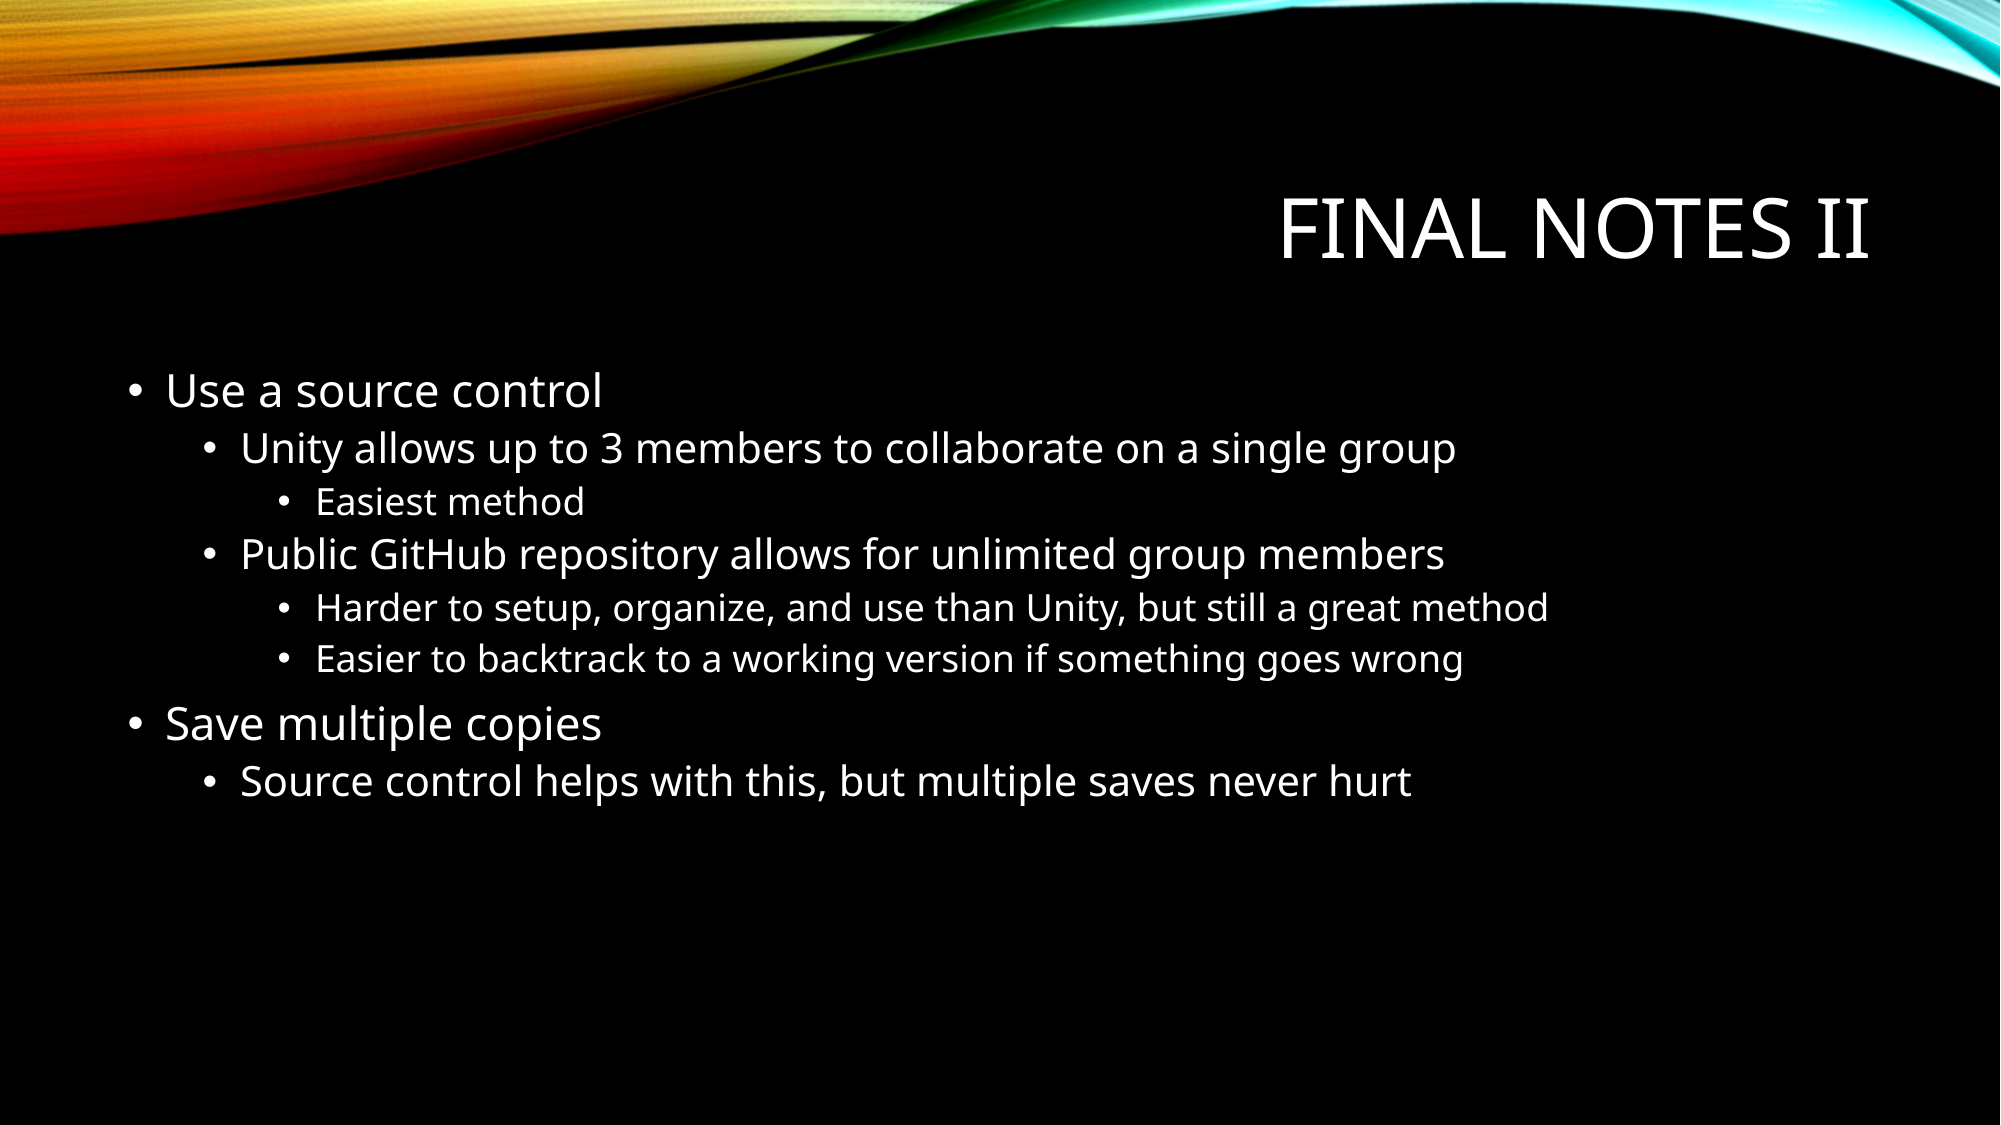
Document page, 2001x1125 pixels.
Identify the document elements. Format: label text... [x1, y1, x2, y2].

picture [0, 0, 2000, 237]
title Final Notes II [474, 125, 1888, 338]
list Use a source control Unity allows up to 3 members to collaborate on a single group Easiest method Public GitHub repository allows for unlimited group members Harder to setup, organize, and use than Unity, but still a great method Easier to backtrack to a working version if something goes wrong Save multiple copies Source control helps with this, but multiple saves never hurt [112, 360, 1888, 1021]
